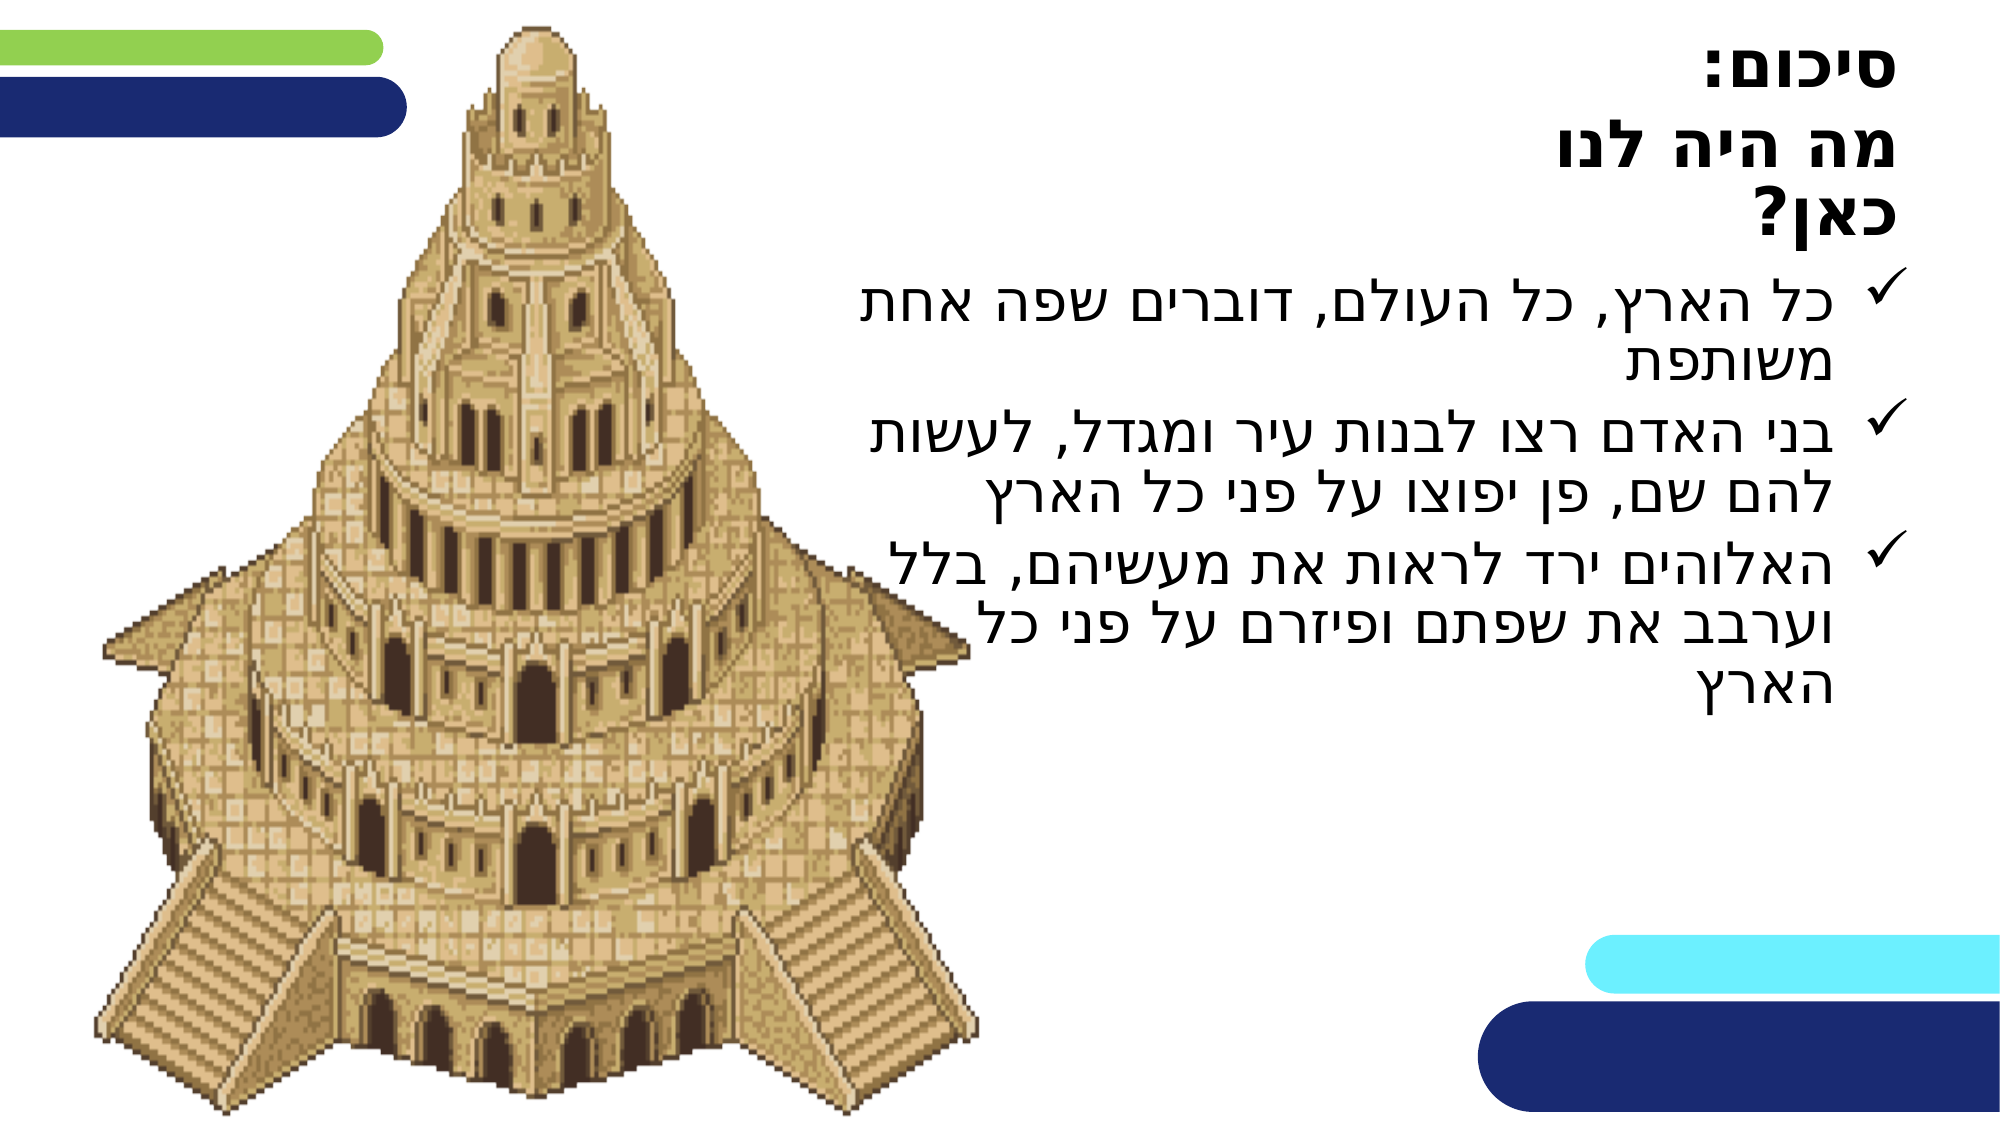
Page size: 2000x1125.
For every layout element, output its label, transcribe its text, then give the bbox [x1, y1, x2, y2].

text_box כל הארץ, כל העולם, דוברים שפה אחת משותפת בני האדם רצו לבנות עיר ומגדל, לעשות להם שם, פן יפוצו על פני כל הארץ האלוהים ירד לראות את מעשיהם, בלל וערבב את שפתם ופיזרם על פני כל הארץ [1061, 269, 1927, 720]
text_box סיכום: מה היה לנו כאן? [1378, 29, 1915, 253]
picture [12, 0, 1057, 1125]
